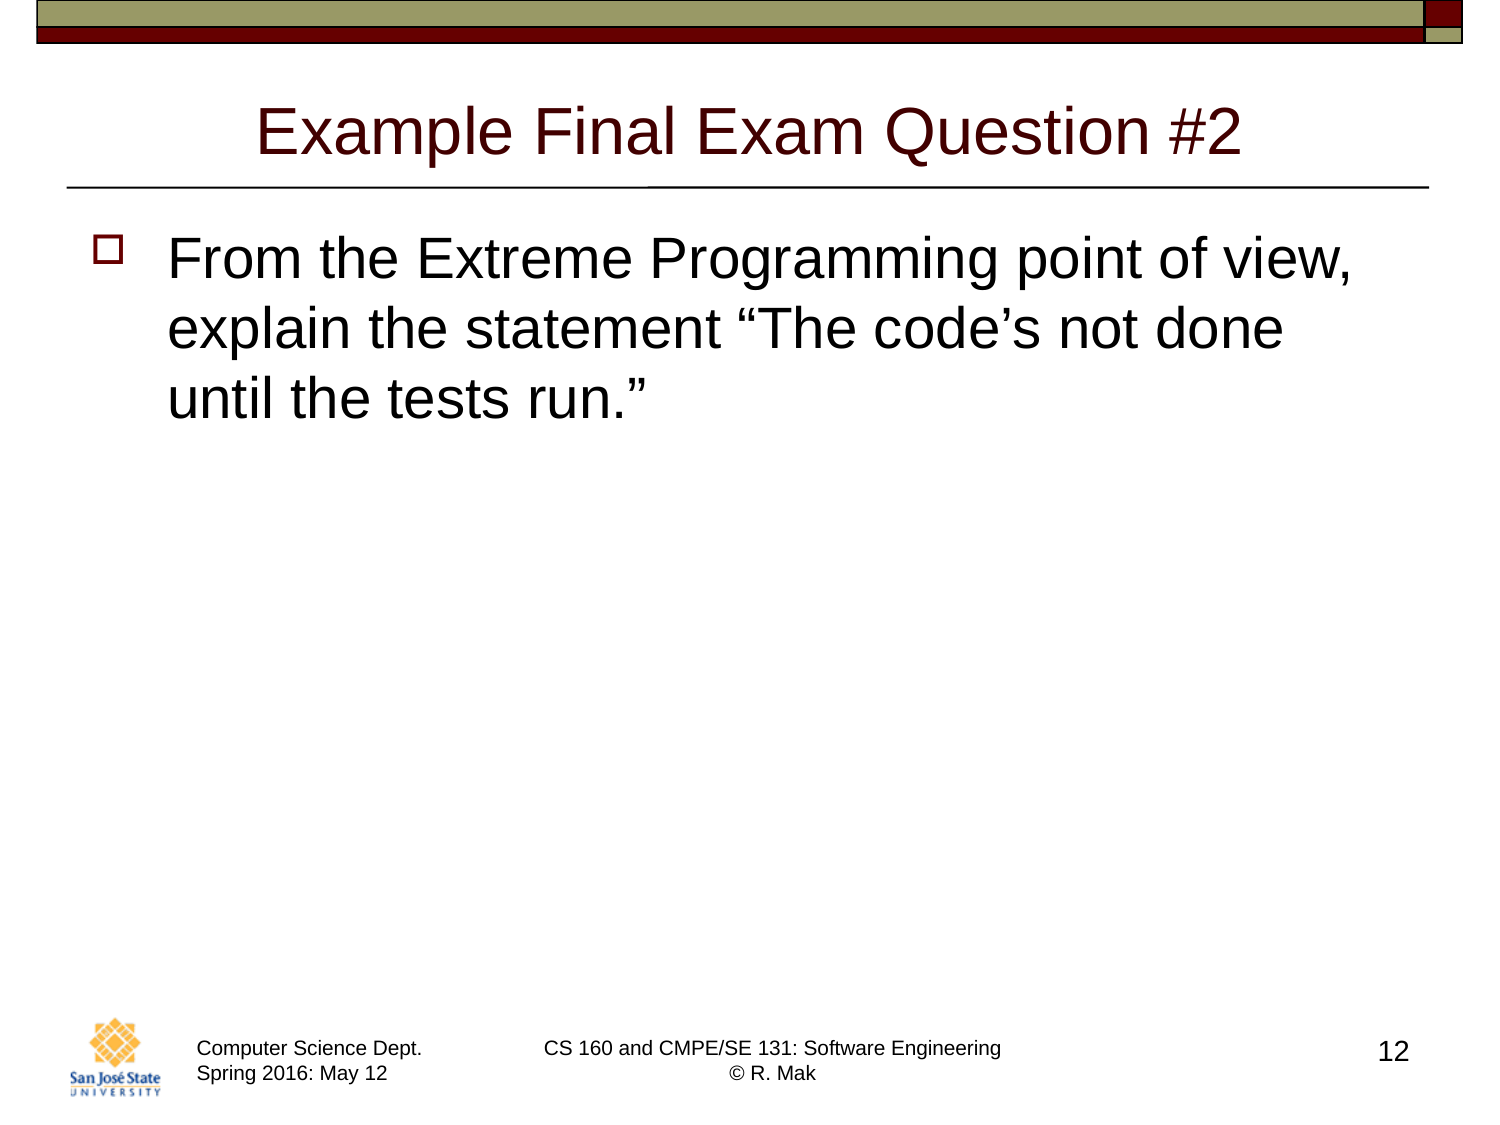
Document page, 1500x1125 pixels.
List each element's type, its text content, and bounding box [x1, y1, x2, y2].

slide_number 12 [1112, 1025, 1425, 1100]
list From the Extreme Programming point of view, explain the statement “The code’s not done until the tests run.” [75, 212, 1425, 1006]
title Example Final Exam Question #2 [75, 67, 1425, 175]
picture [60, 1012, 166, 1112]
